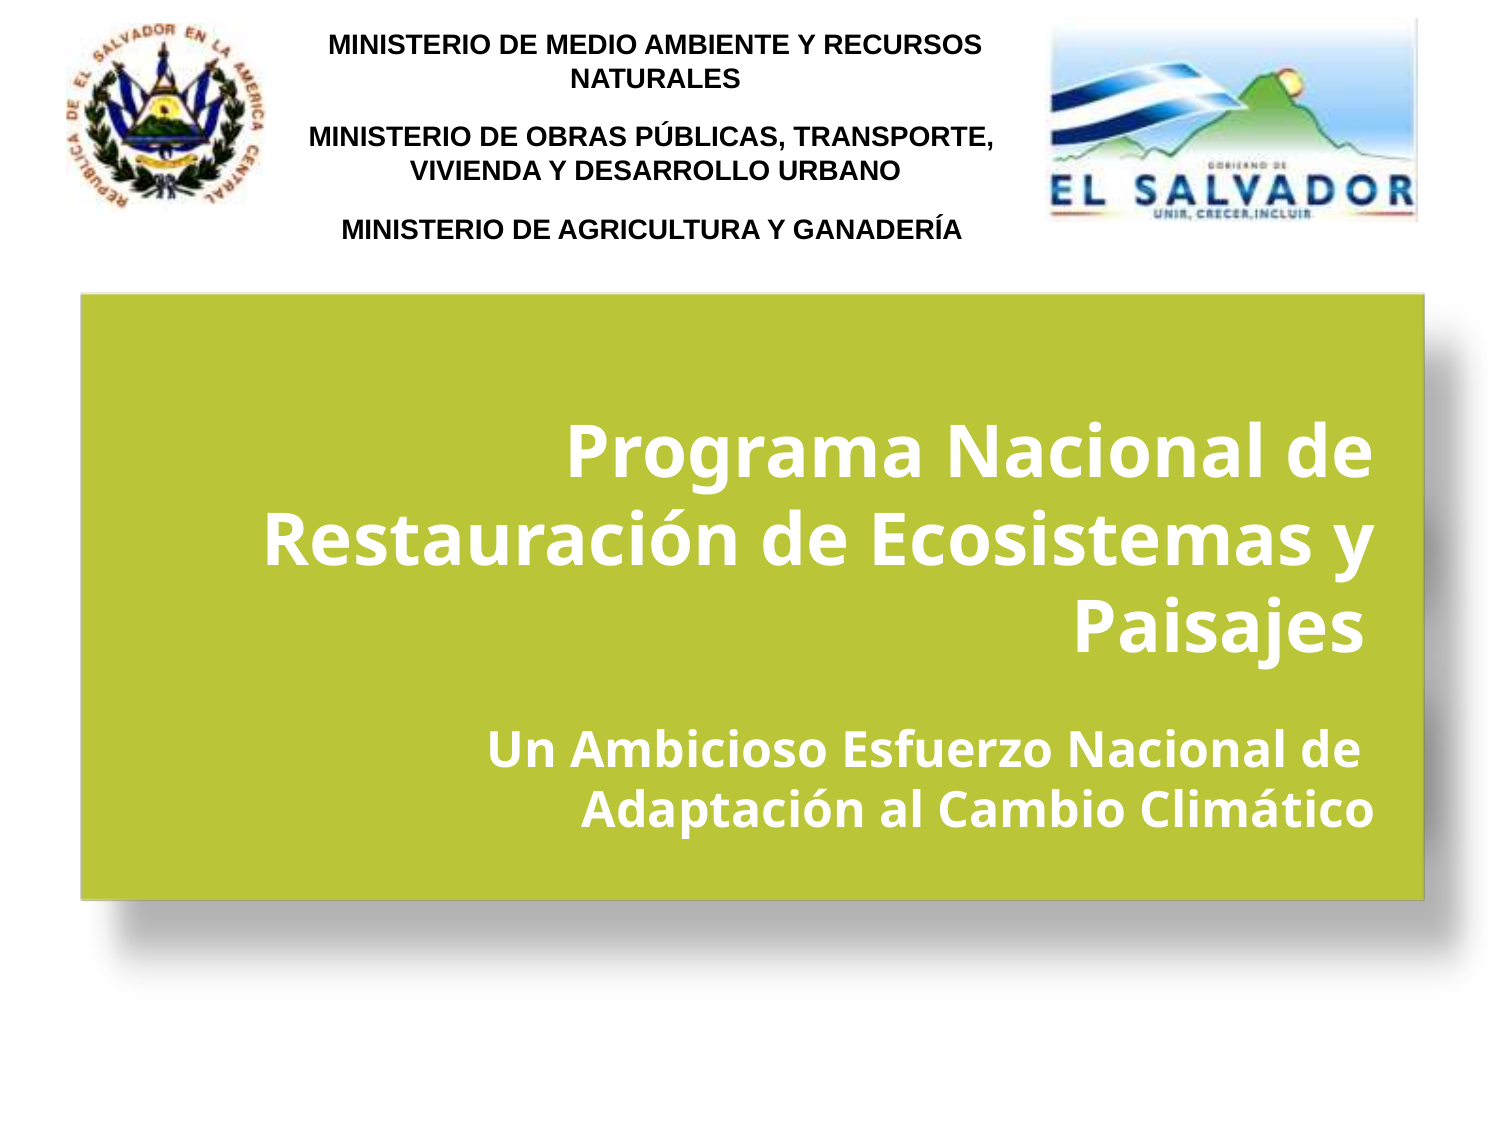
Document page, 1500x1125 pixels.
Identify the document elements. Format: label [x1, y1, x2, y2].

picture [23, 280, 1500, 1020]
picture [66, 23, 266, 212]
picture [1045, 18, 1418, 222]
